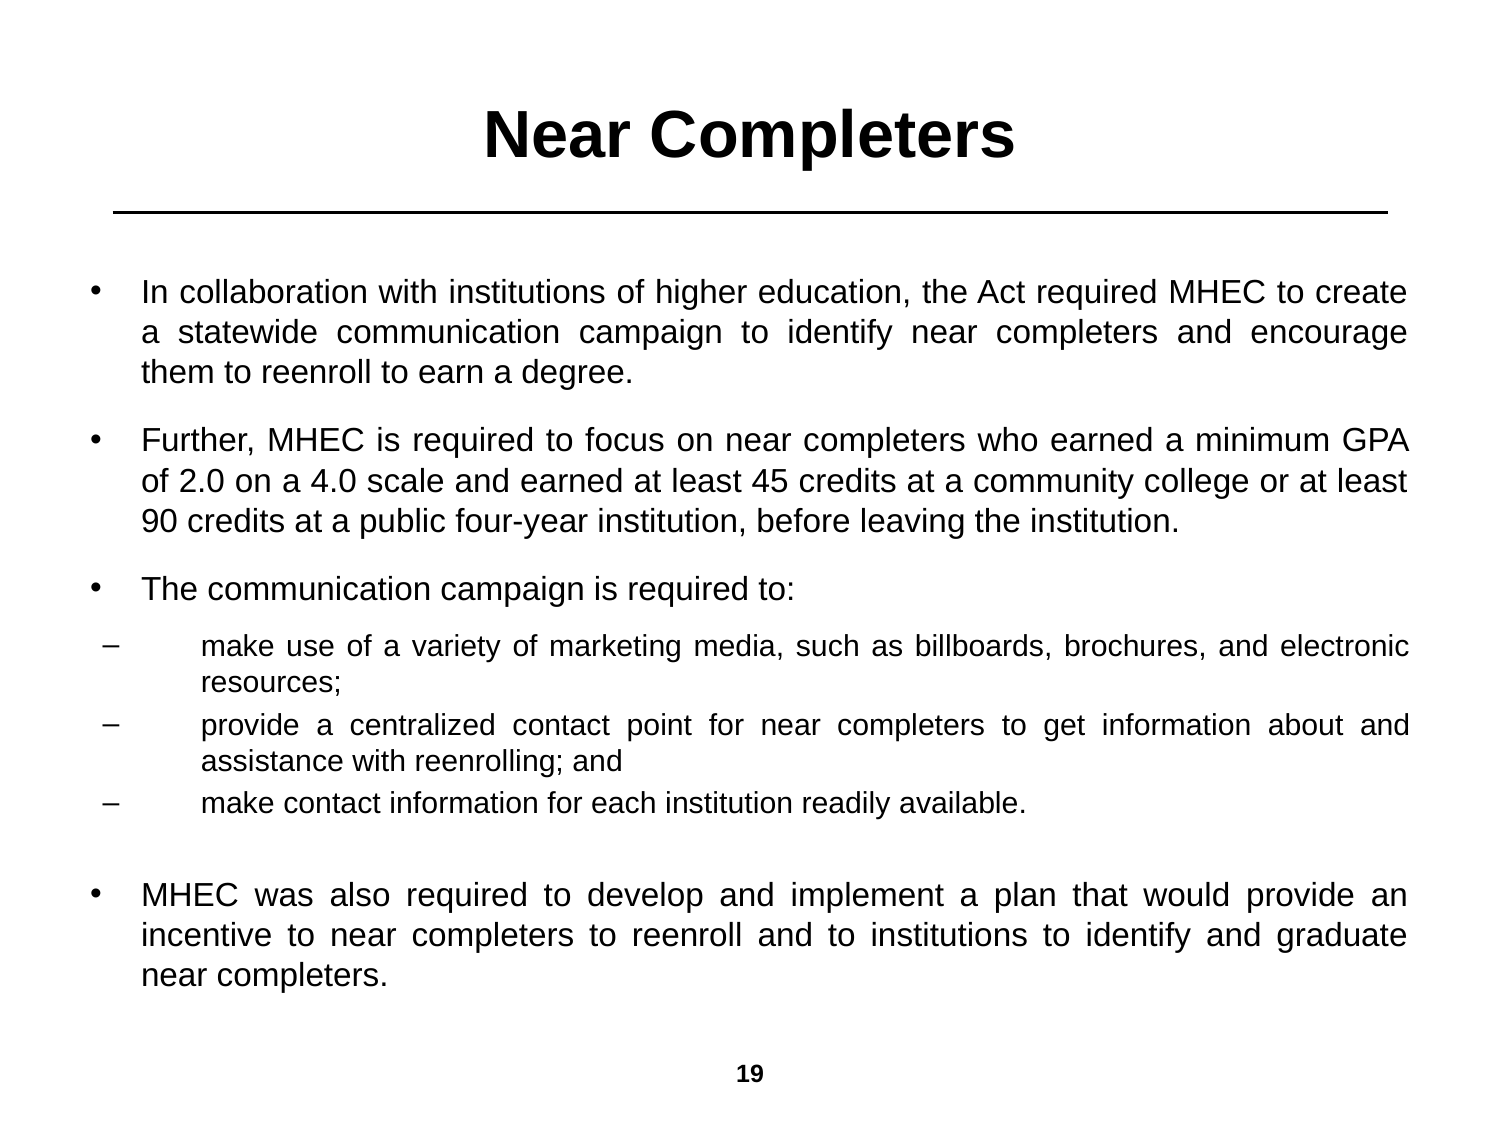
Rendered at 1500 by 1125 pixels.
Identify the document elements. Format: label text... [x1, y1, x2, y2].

list In collaboration with institutions of higher education, the Act required MHEC to create a statewide communication campaign to identify near completers and encourage them to reenroll to earn a degree. Further, MHEC is required to focus on near completers who earned a minimum GPA of 2.0 on a 4.0 scale and earned at least 45 credits at a community college or at least 90 credits at a public four-year institution, before leaving the institution. The communication campaign is required to: make use of a variety of marketing media, such as billboards, brochures, and electronic resources; provide a centralized contact point for near completers to get information about and assistance with reenrolling; and make contact information for each institution readily available. MHEC was also required to develop and implement a plan that would provide an incentive to near completers to reenroll and to institutions to identify and graduate near completers. [75, 262, 1425, 1005]
slide_number 18 [512, 1042, 988, 1103]
title Near Completers [112, 50, 1388, 213]
